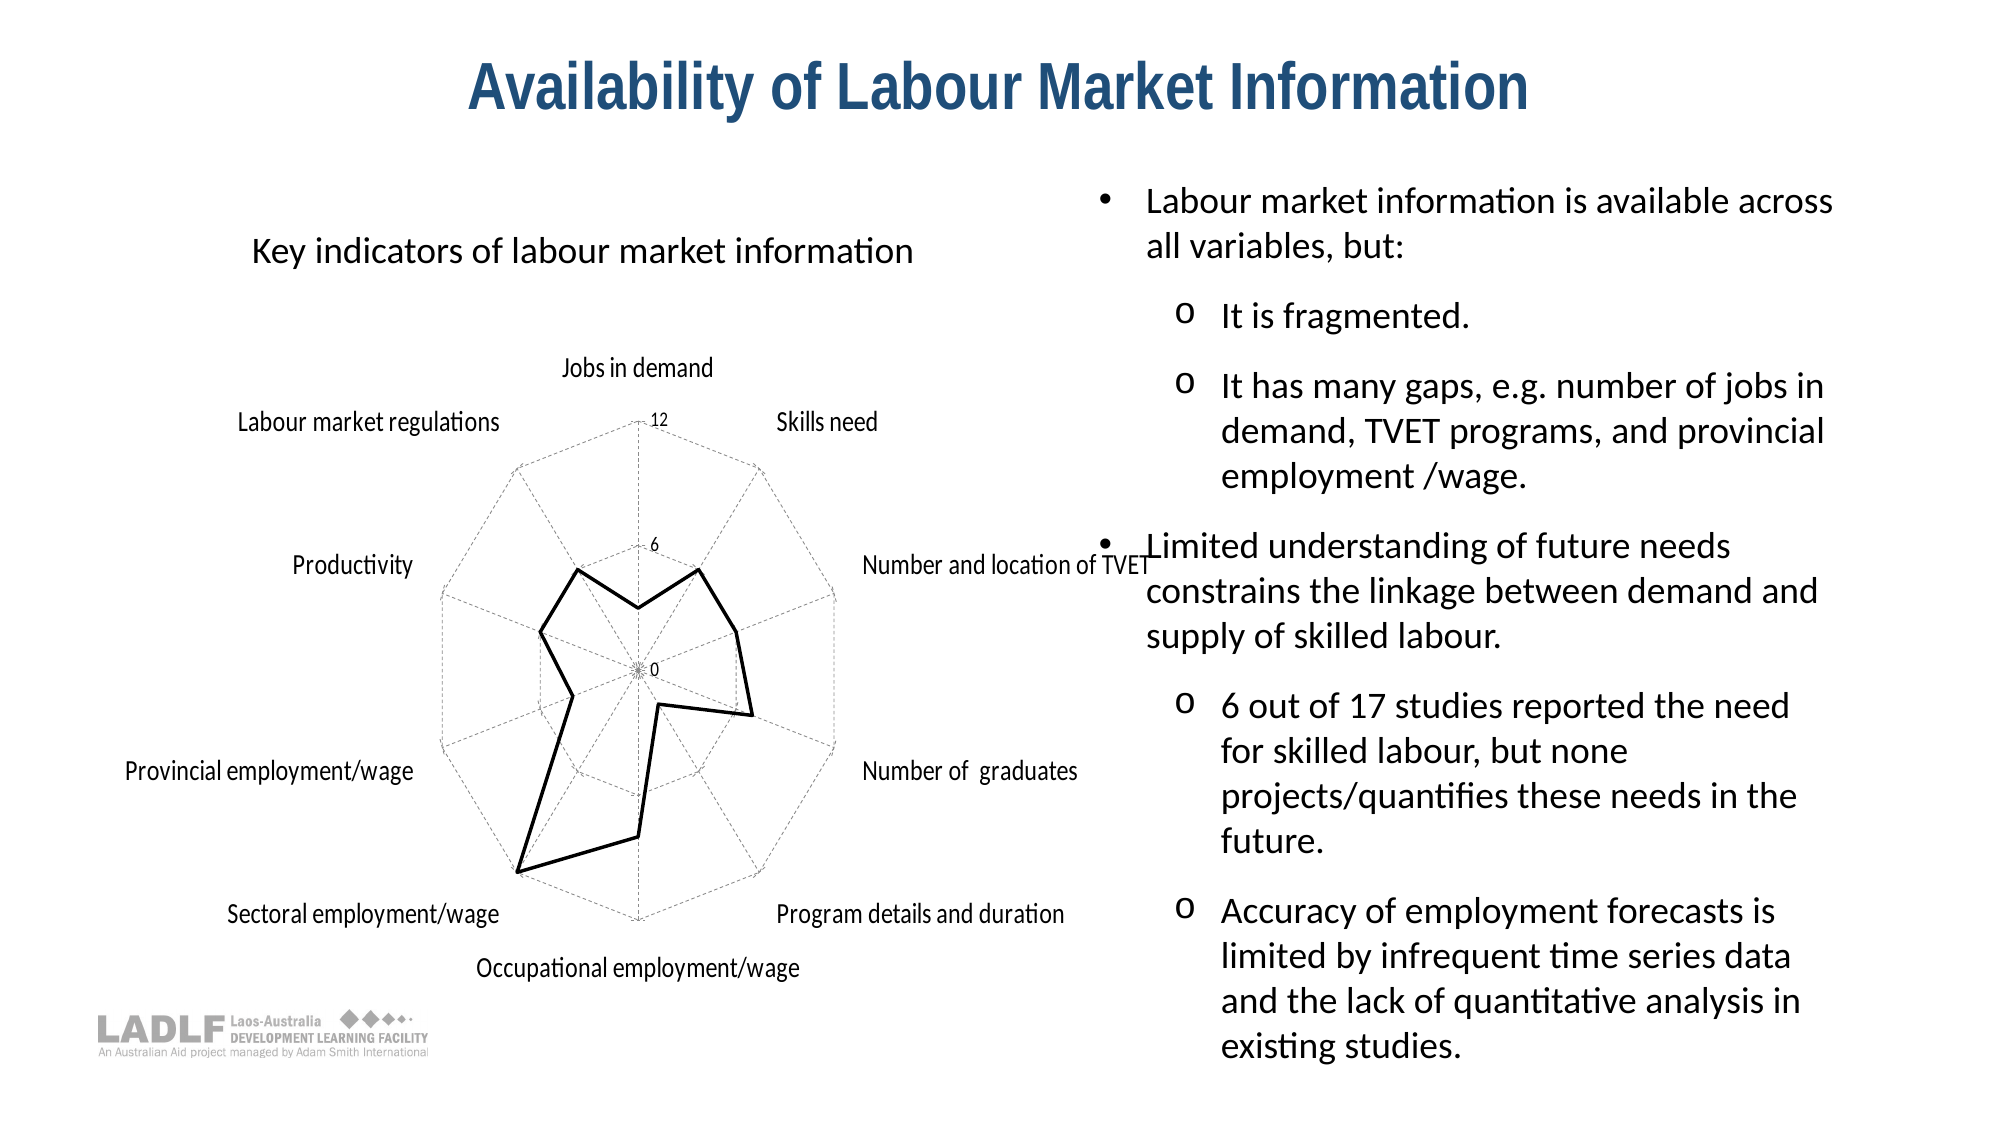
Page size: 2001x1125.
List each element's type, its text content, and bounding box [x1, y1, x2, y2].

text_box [124, 164, 1852, 1086]
text_box Availability of Labour Market Information [9, 35, 1991, 130]
